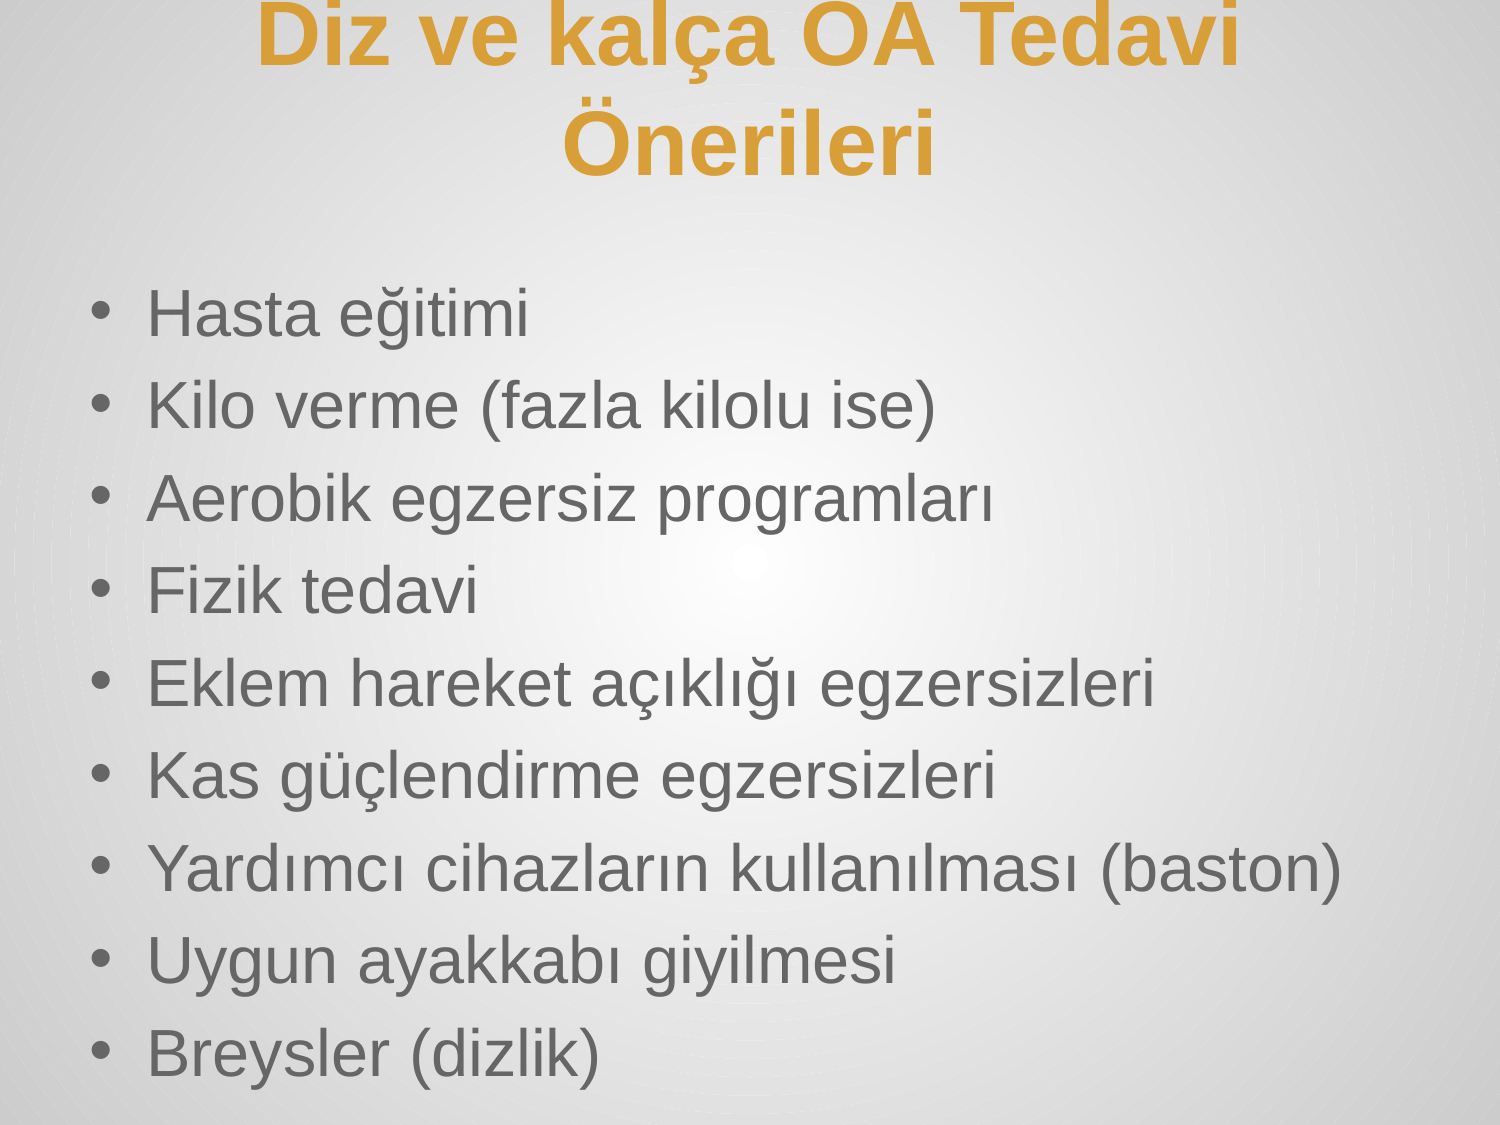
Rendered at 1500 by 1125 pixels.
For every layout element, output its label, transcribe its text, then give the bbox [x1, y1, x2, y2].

text_box Hasta eğitimi Kilo verme (fazla kilolu ise) Aerobik egzersiz programları Fizik tedavi Eklem hareket açıklığı egzersizleri Kas güçlendirme egzersizleri Yardımcı cihazların kullanılması (baston) Uygun ayakkabı giyilmesi Breysler (dizlik) [74, 262, 1425, 1005]
title Diz ve kalça OA Tedavi Önerileri [75, 45, 1425, 233]
